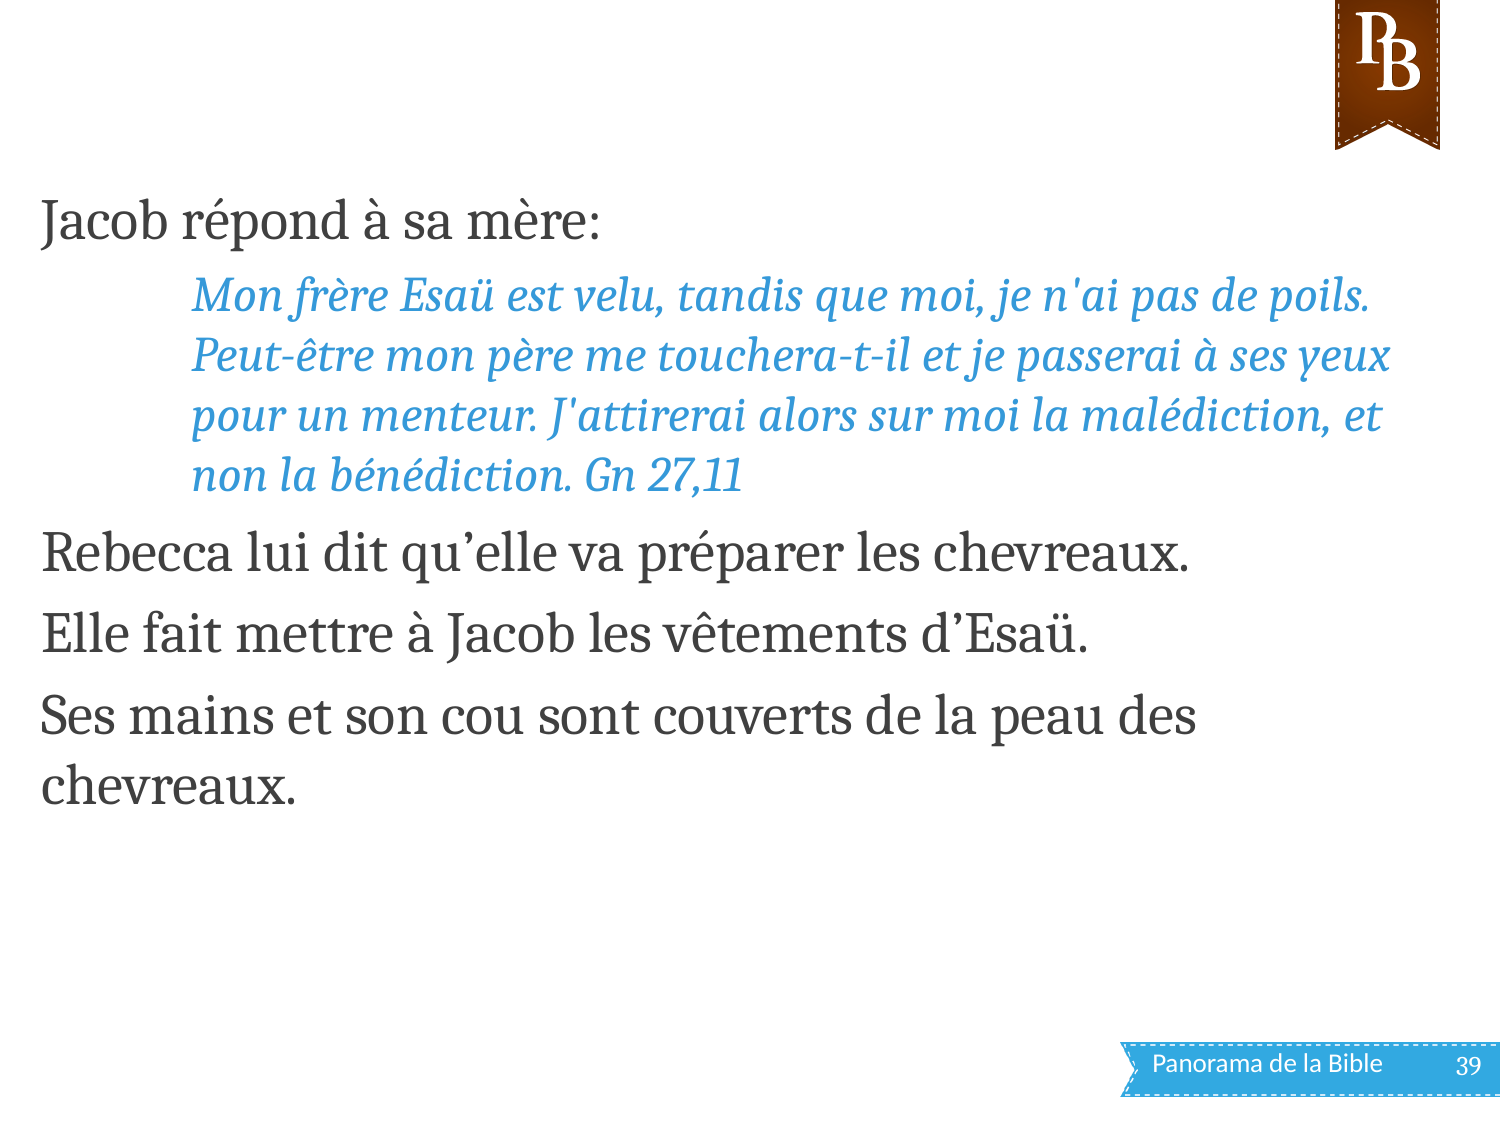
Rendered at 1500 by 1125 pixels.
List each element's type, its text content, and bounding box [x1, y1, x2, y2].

picture [1120, 1042, 1500, 1097]
list Jacob répond à sa mère: Mon frère Esaü est velu, tandis que moi, je n'ai pas de poils. Peut-être mon père me touchera-t-il et je passerai à ses yeux pour un menteur. J'attirerai alors sur moi la malédiction, et non la bénédiction. Gn 27,11 Rebecca lui dit qu’elle va préparer les chevreaux. Elle fait mettre à Jacob les vêtements d’Esaü. Ses mains et son cou sont couverts de la peau des chevreaux. [26, 173, 1468, 1023]
picture [1335, 0, 1440, 150]
